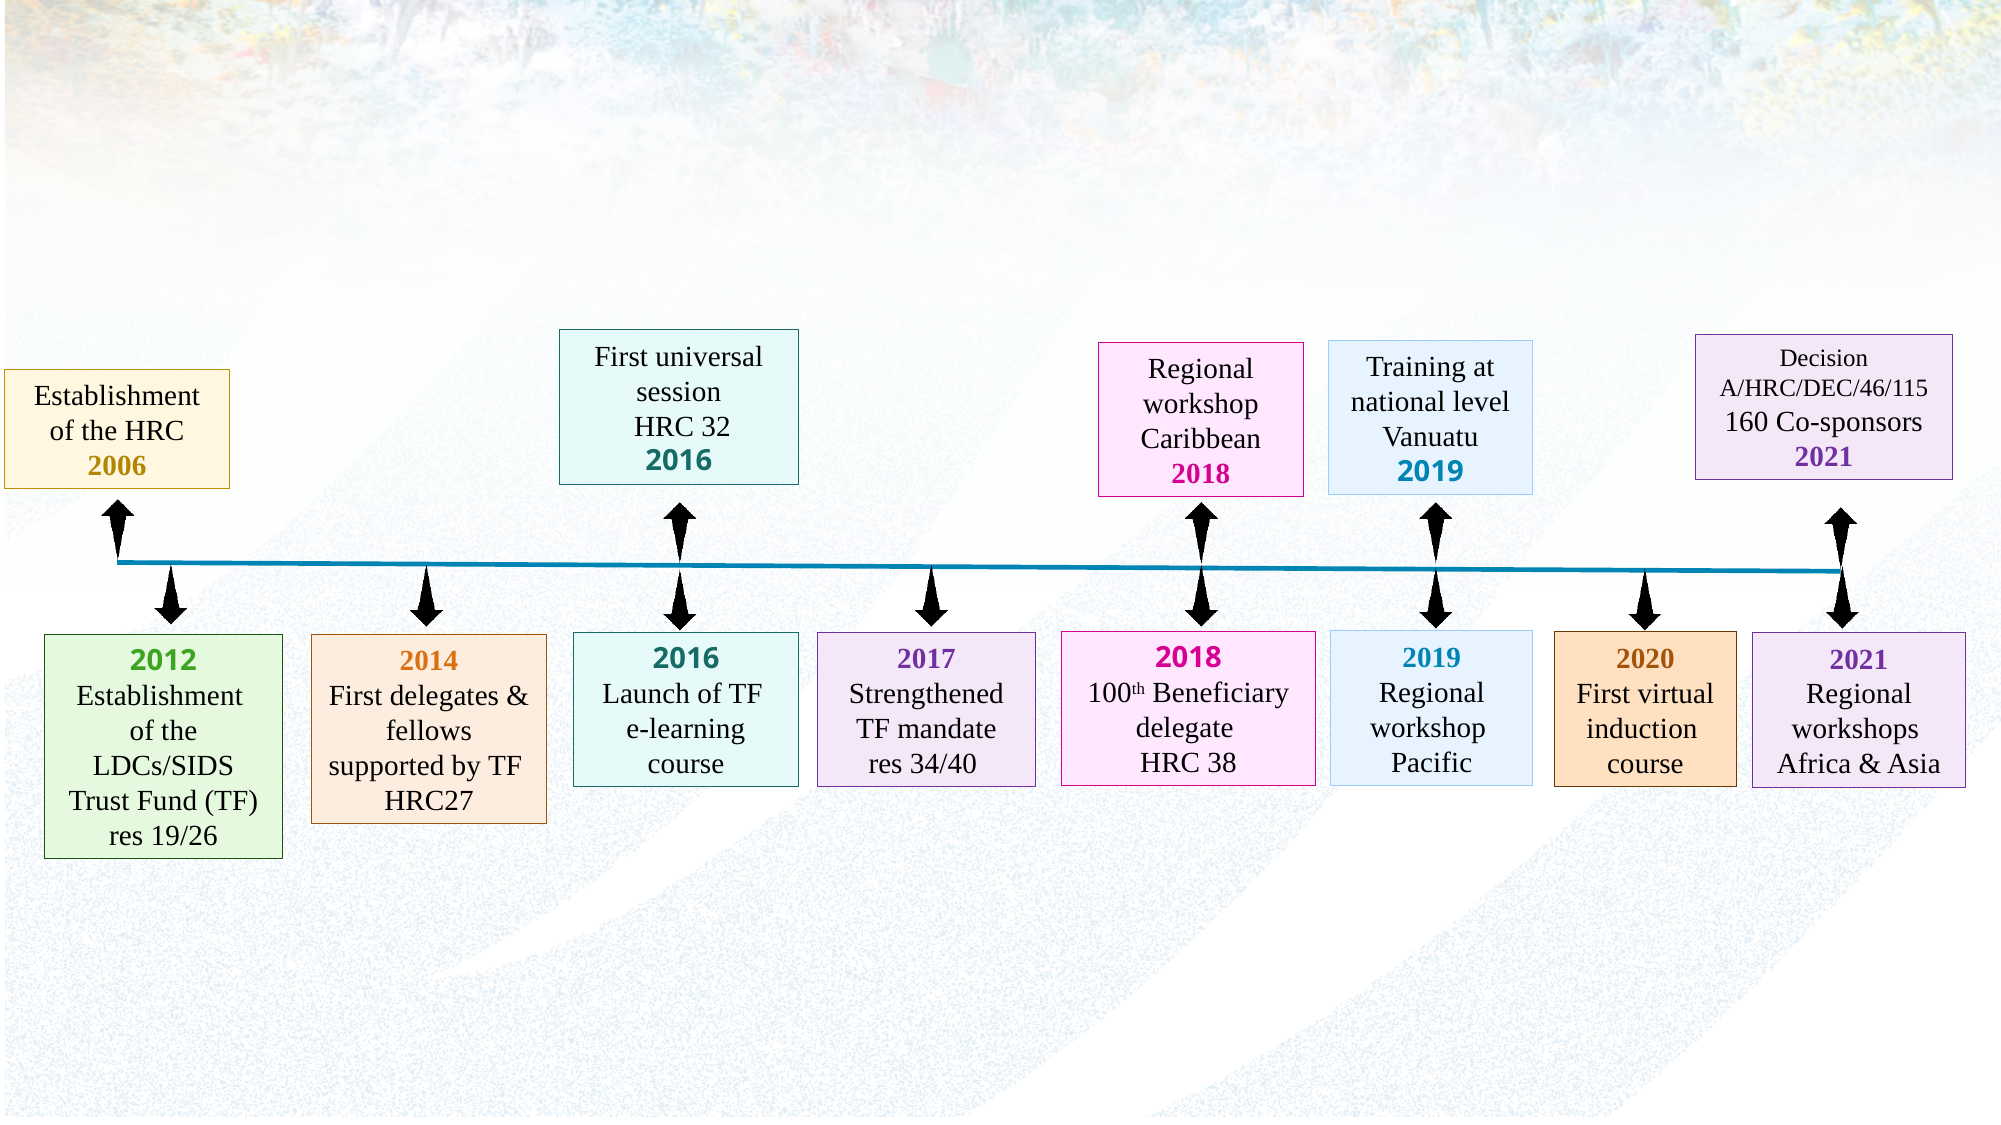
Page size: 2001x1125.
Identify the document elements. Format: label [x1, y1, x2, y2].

text_box [1235, 562, 1401, 572]
text_box [965, 562, 1167, 572]
text_box [204, 562, 392, 572]
text_box [713, 562, 897, 572]
text_box [460, 562, 646, 572]
text_box [1469, 562, 1807, 572]
text_box [117, 563, 137, 572]
picture [4, 0, 2001, 1117]
